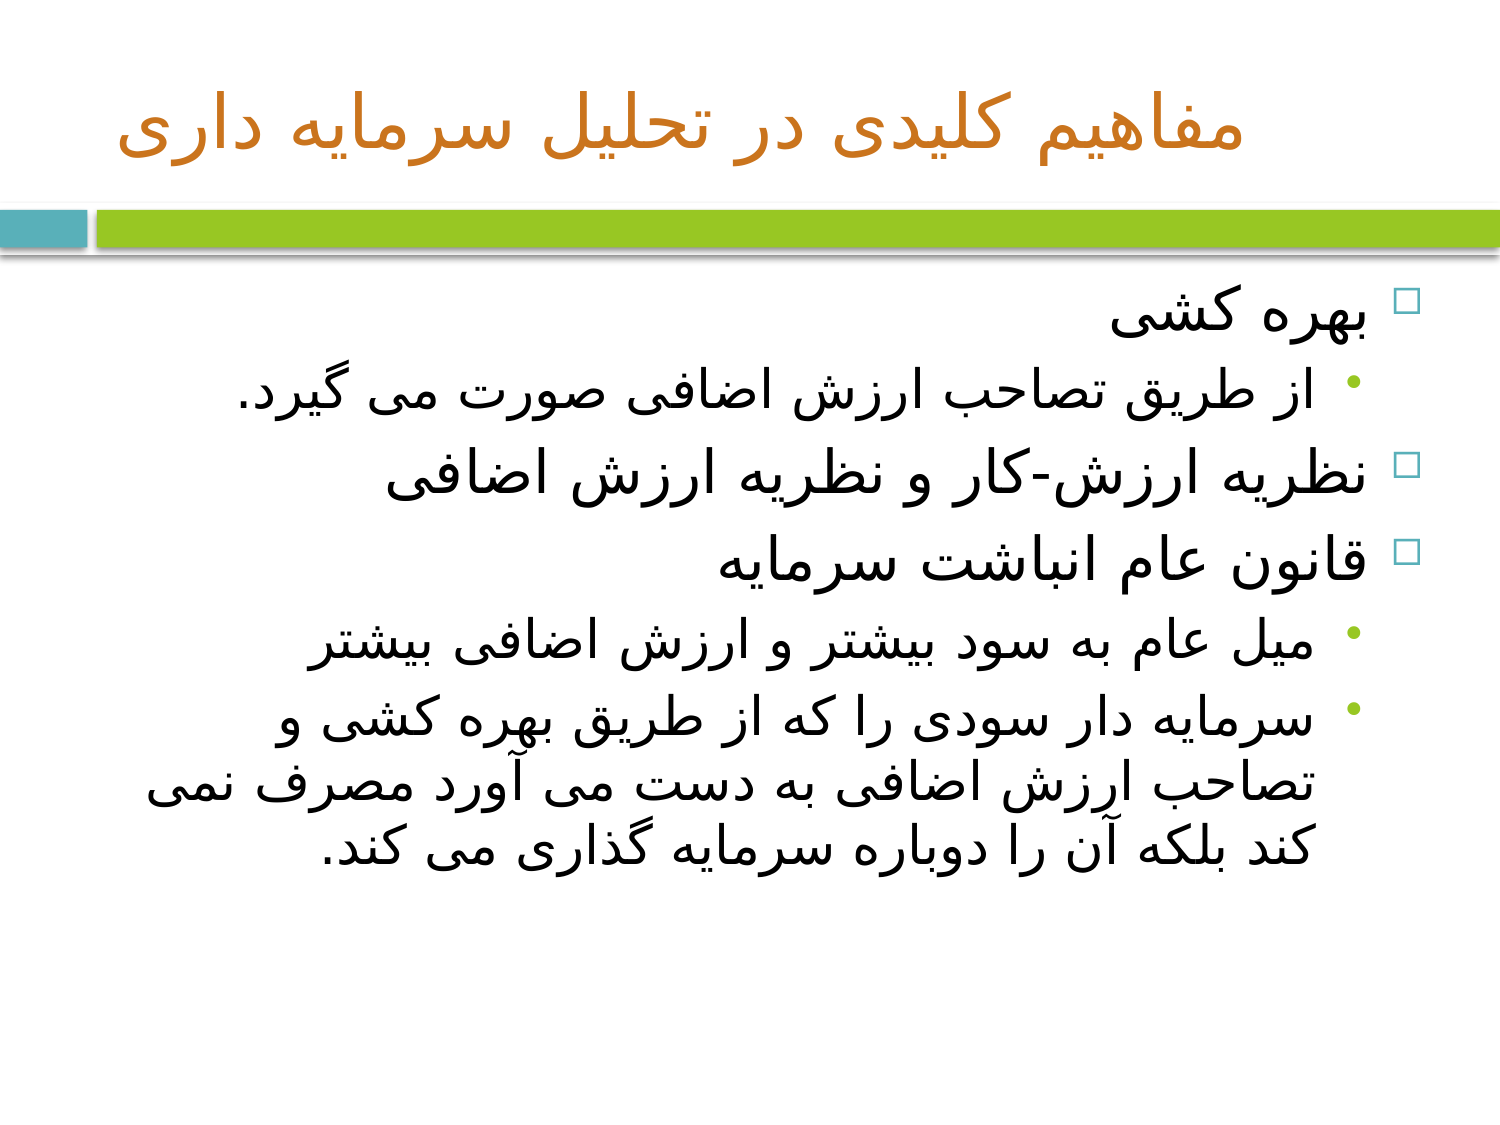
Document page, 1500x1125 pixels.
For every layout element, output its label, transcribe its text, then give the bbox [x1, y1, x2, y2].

title مفاهیم کلیدی در تحلیل سرمایه داری [100, 37, 1438, 200]
list بهره کشی از طریق تصاحب ارزش اضافی صورت می گیرد. نظریه ارزش-کار و نظریه ارزش اضافی قانون عام انباشت سرمایه میل عام به سود بیشتر و ارزش اضافی بیشتر سرمایه دار سودی را که از طریق بهره کشی و تصاحب ارزش اضافی به دست می آورد مصرف نمی کند بلکه آن را دوباره سرمایه گذاری می کند. [100, 262, 1438, 1000]
